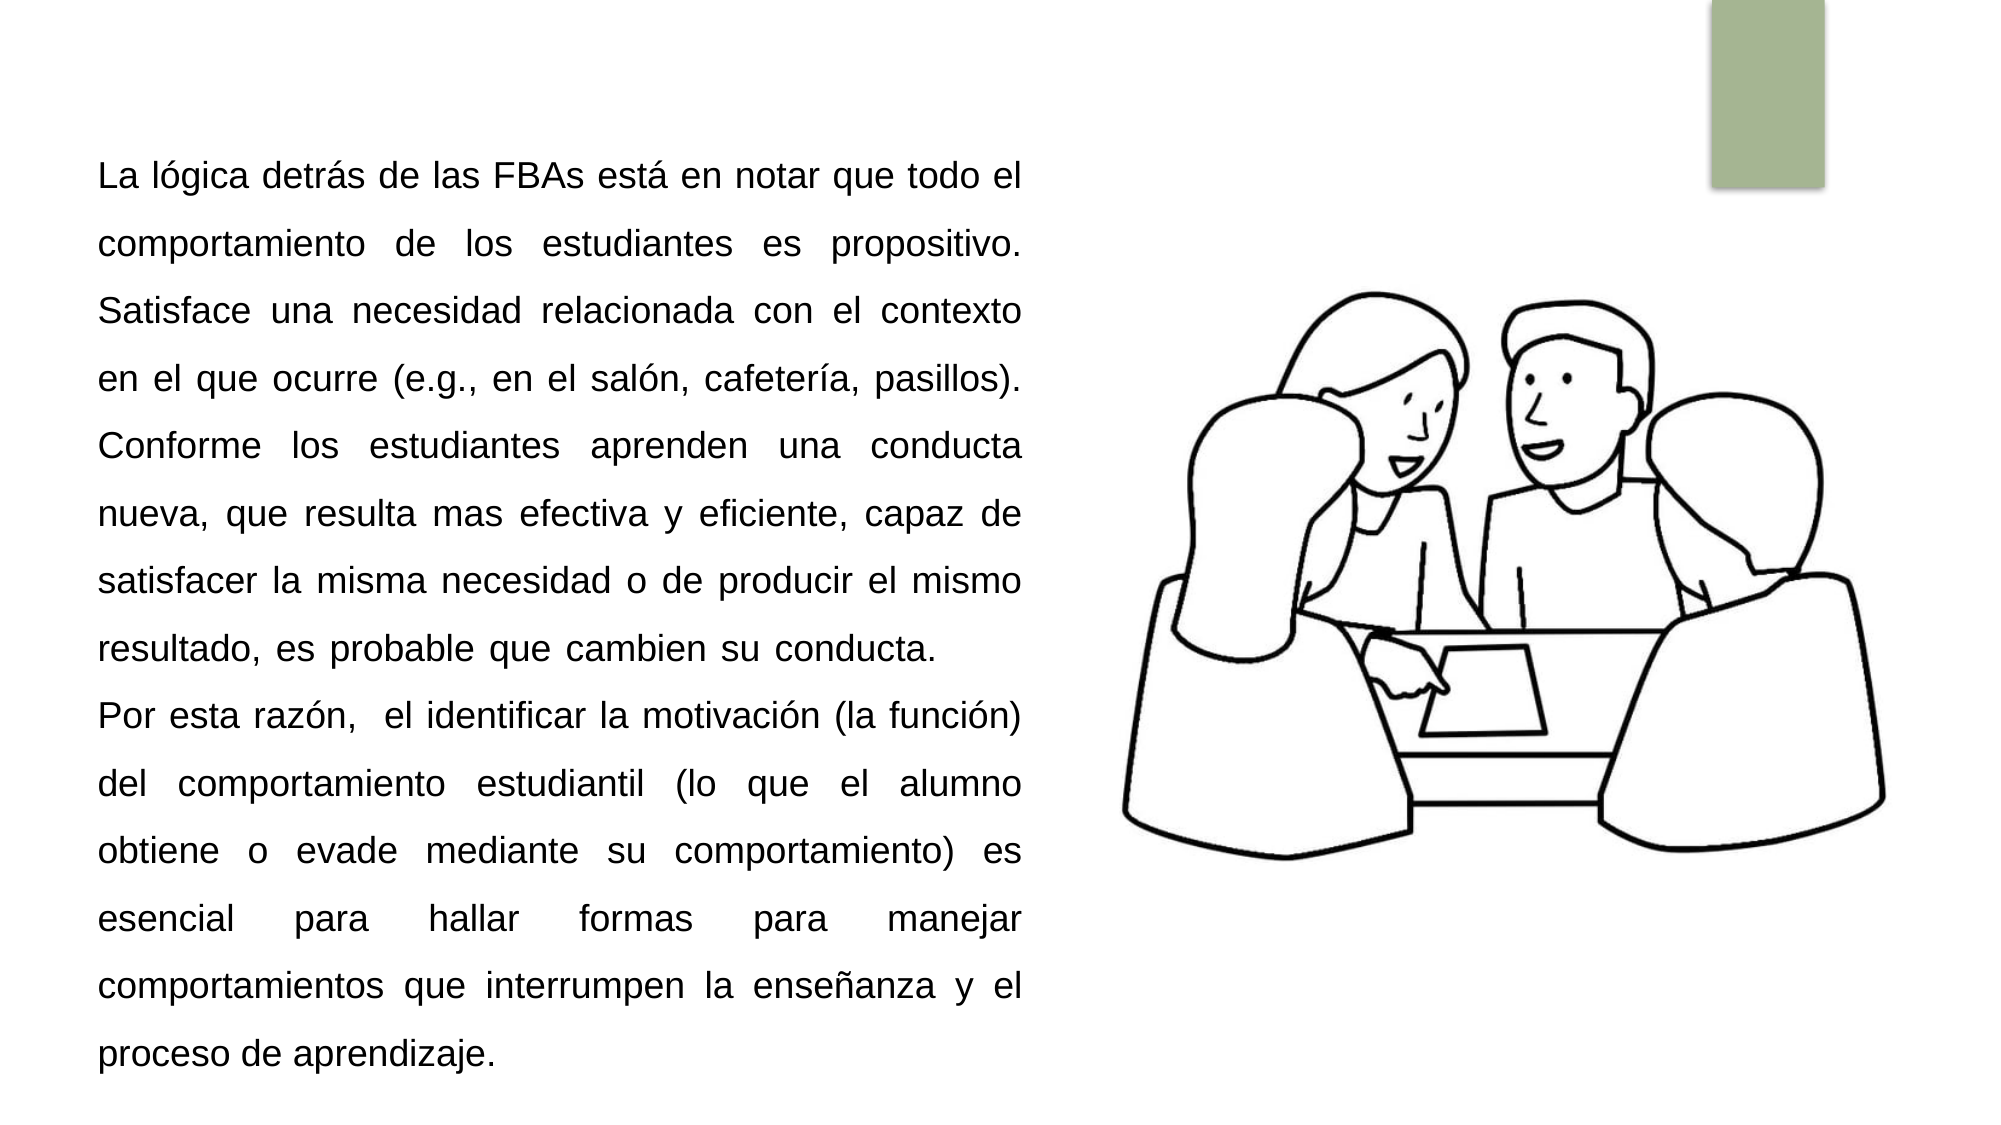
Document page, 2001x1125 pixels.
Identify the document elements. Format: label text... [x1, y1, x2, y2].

picture [1051, 255, 1959, 898]
text_box La lógica detrás de las FBAs está en notar que todo el comportamiento de los estudiantes es propositivo. Satisface una necesidad relacionada con el contexto en el que ocurre (e.g., en el salón, cafetería, pasillos). Conforme los estudiantes aprenden una conducta nueva, que resulta mas efectiva y eficiente, capaz de satisfacer la misma necesidad o de producir el mismo resultado, es probable que cambien su conducta. Por esta razón, el identificar la motivación (la función) del comportamiento estudiantil (lo que el alumno obtiene o evade mediante su comportamiento) es esencial para hallar formas para manejar comportamientos que interrumpen la enseñanza y el proceso de aprendizaje. [82, 121, 1037, 1082]
